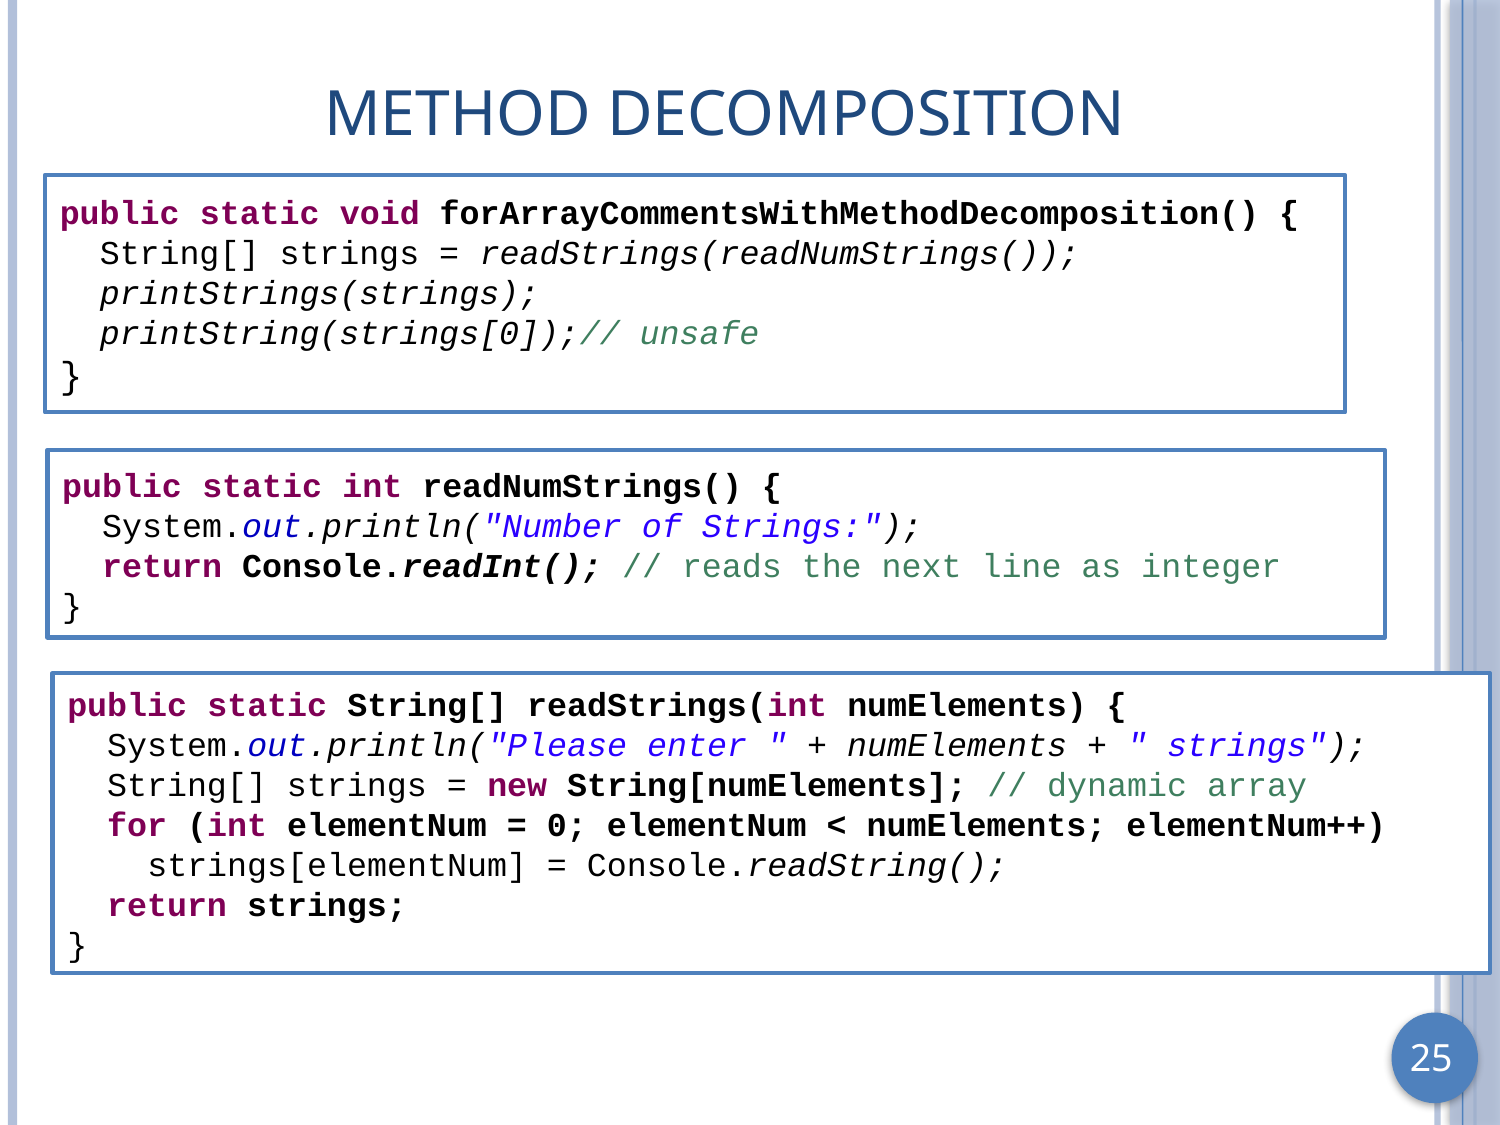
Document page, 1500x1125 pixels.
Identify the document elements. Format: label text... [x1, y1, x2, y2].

title Method Decomposition [75, 45, 1375, 175]
text_box public static String[] readStrings(int numElements) { System.out.println("Please enter " + numElements + " strings"); String[] strings = new String[numElements]; // dynamic array for (int elementNum = 0; elementNum < numElements; elementNum++) strings[elementNum] = Console.readString(); return strings; } [50, 671, 1492, 975]
text_box public static void forArrayCommentsWithMethodDecomposition() { String[] strings = readStrings(readNumStrings()); printStrings(strings); printString(strings[0]);// unsafe } [43, 173, 1347, 414]
text_box public static int readNumStrings() { System.out.println("Number of Strings:"); return Console.readInt(); // reads the next line as integer } [45, 448, 1387, 640]
